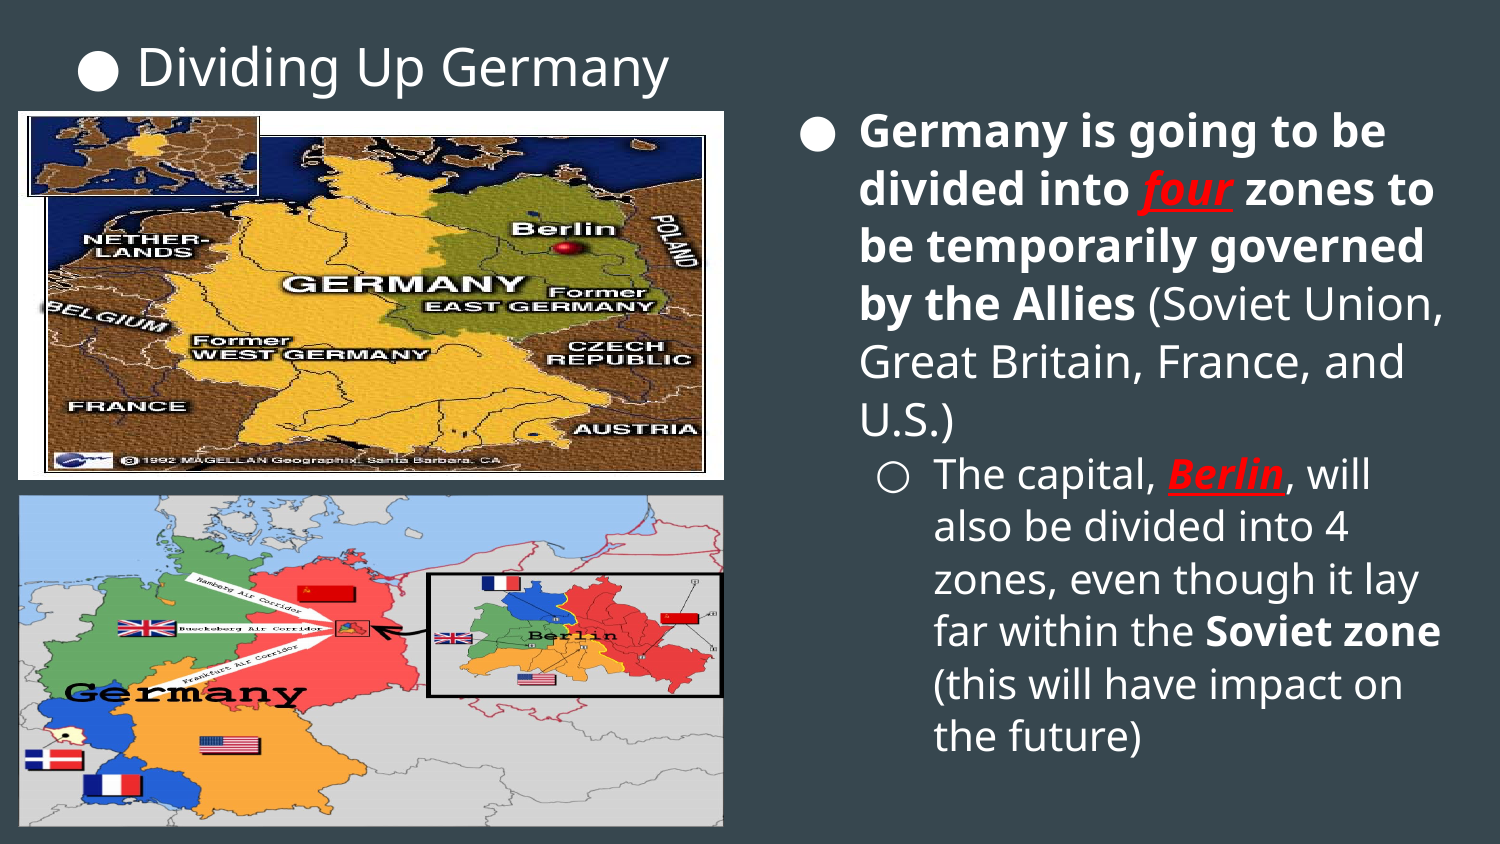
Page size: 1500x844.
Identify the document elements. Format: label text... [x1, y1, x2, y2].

title Dividing Up Germany [51, 18, 1449, 112]
picture [17, 111, 725, 481]
picture [17, 494, 725, 827]
list Germany is going to be divided into four zones to be temporarily governed by the Allies (Soviet Union, Great Britain, France, and U.S.) The capital, Berlin, will also be divided into 4 zones, even though it lay far within the Soviet zone (this will have impact on the future) [768, 83, 1474, 788]
